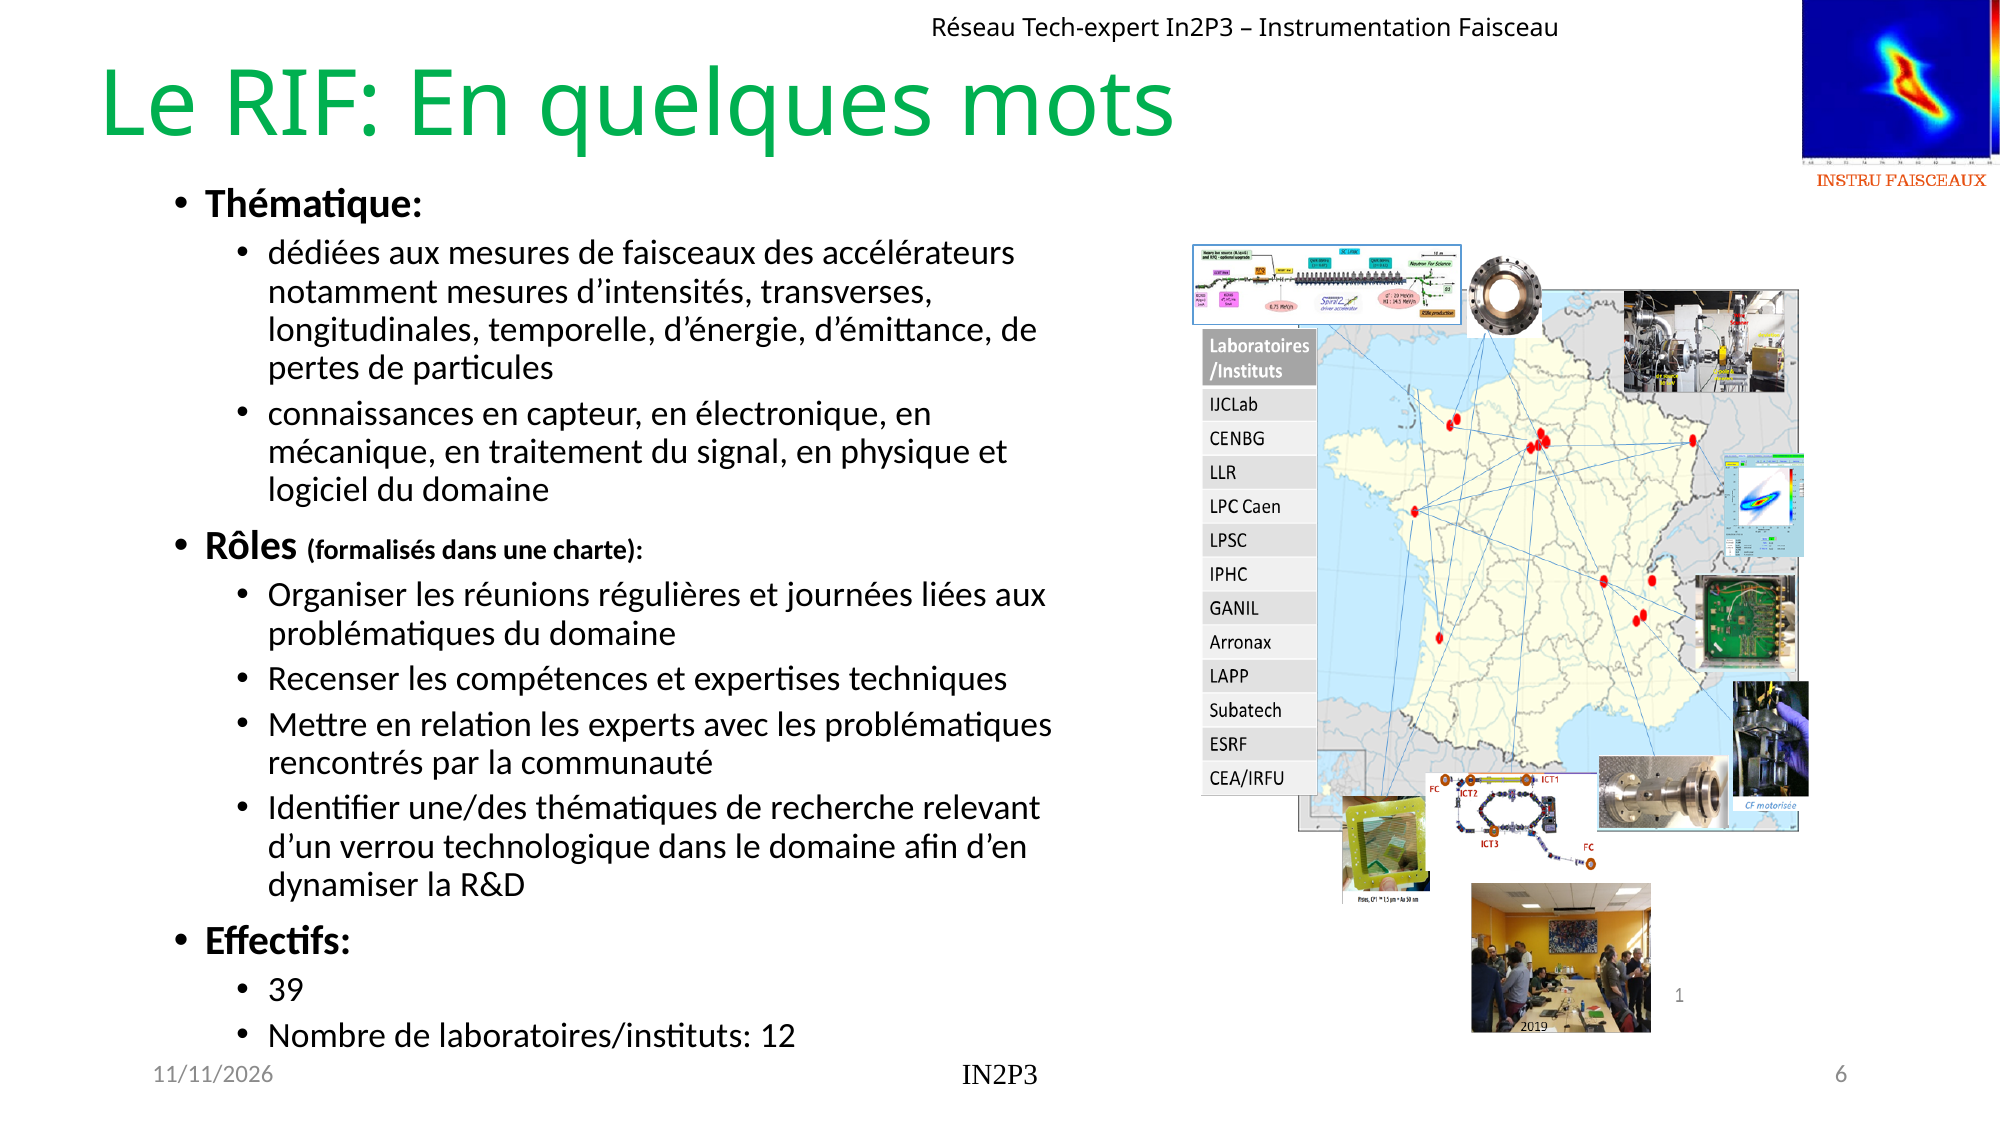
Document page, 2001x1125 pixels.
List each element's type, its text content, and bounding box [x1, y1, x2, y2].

list Thématique: dédiées aux mesures de faisceaux des accélérateurs notamment mesures d’intensités, transverses, longitudinales, temporelle, d’énergie, d’émittance, de pertes de particules connaissances en capteur, en électronique, en mécanique, en traitement du signal, en physique et logiciel du domaine Rôles (formalisés dans une charte): Organiser les réunions régulières et journées liées aux problématiques du domaine Recenser les compétences et expertises techniques Mettre en relation les experts avec les problématiques rencontrés par la communauté Identifier une/des thématiques de recherche relevant d’un verrou technologique dans le domaine afin d’en dynamiser la R&D Effectifs: 39 Nombre de laboratoires/instituts: 12 [158, 189, 1118, 1073]
footer IN2P3 [662, 1042, 1338, 1103]
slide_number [137, 1042, 588, 1103]
title Le RIF: En quelques mots [83, 23, 1809, 189]
slide_number 6 [1412, 1042, 1863, 1103]
picture [1802, 0, 2000, 197]
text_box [1192, 244, 1809, 1043]
